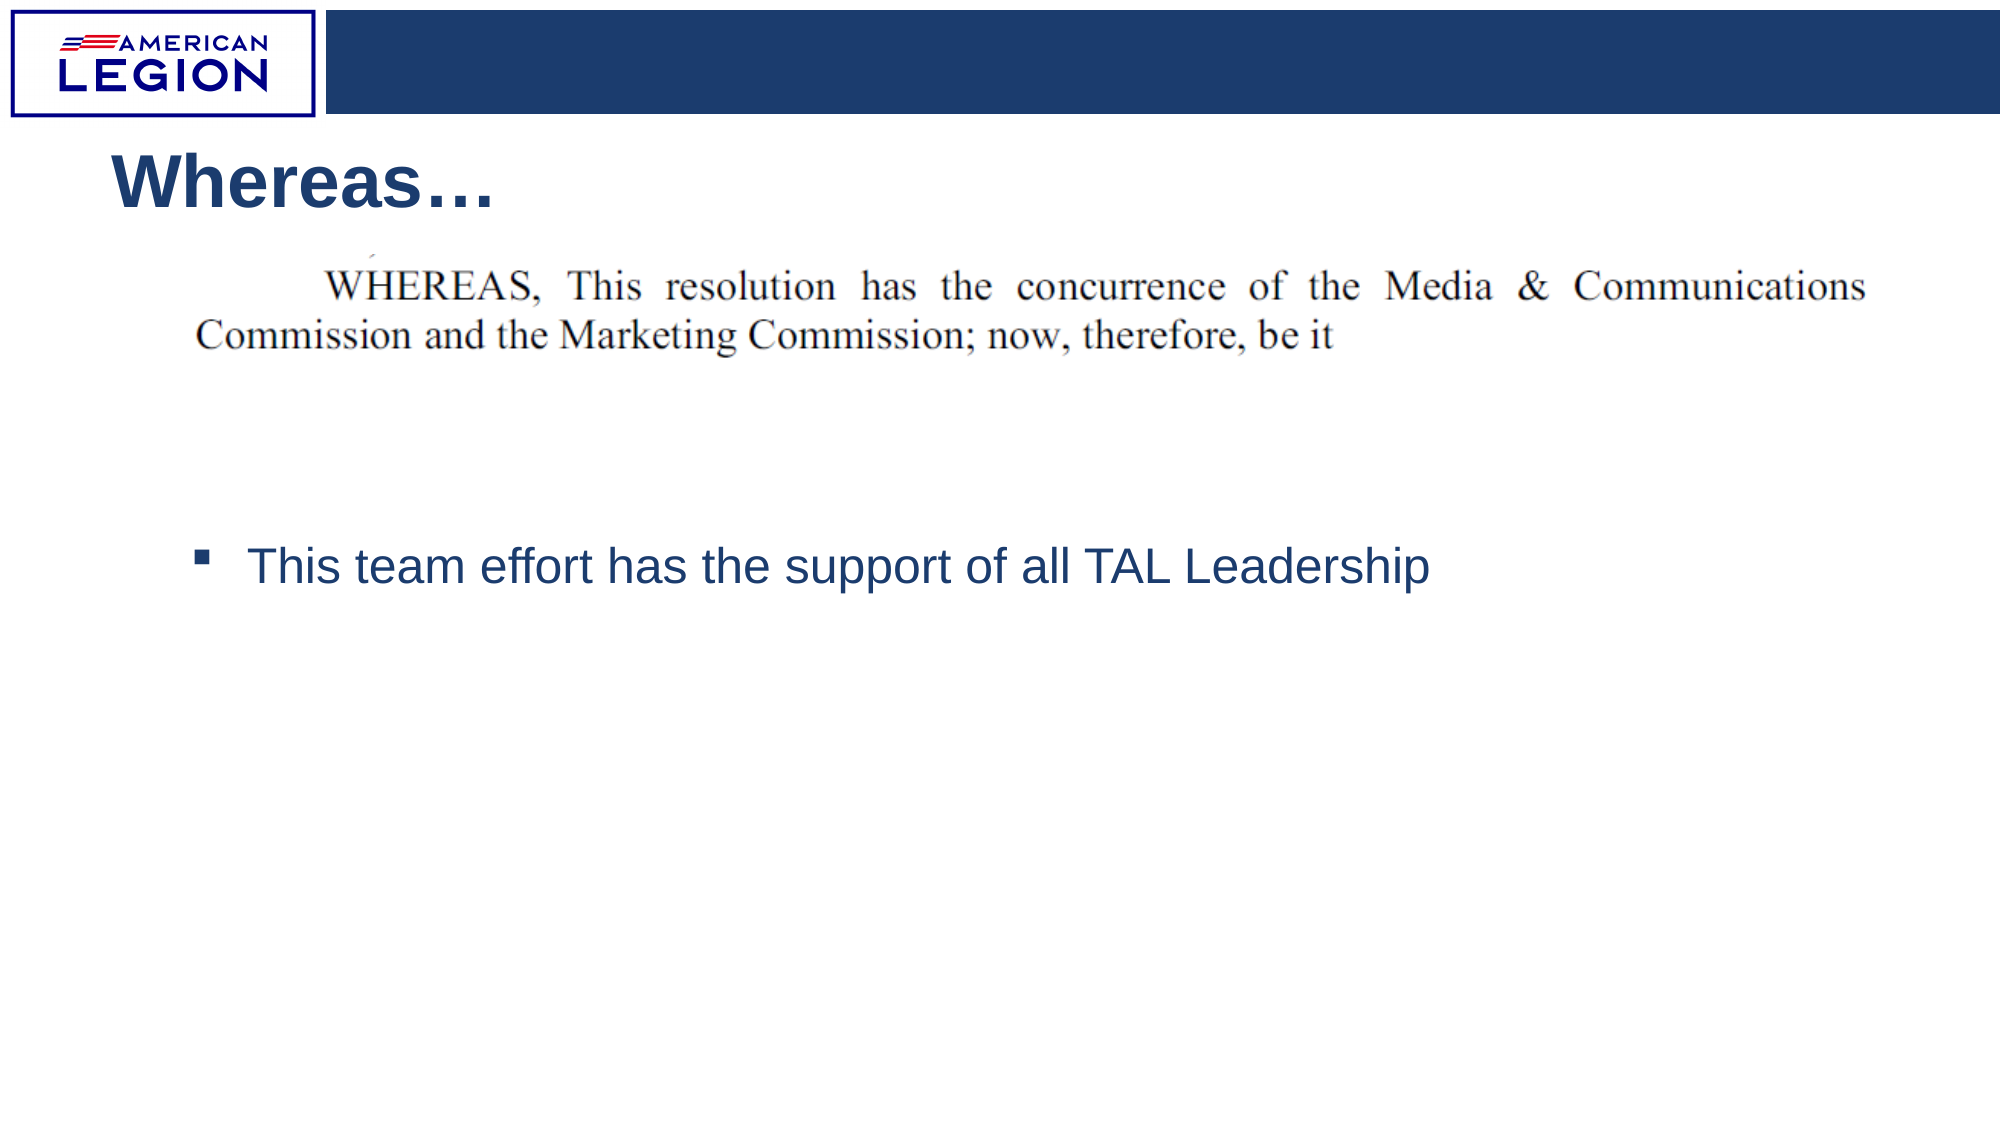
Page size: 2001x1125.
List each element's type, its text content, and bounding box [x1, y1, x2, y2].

text_box [326, 3, 2000, 122]
picture [0, 0, 326, 128]
text_box This team effort has the support of all TAL Leadership [175, 526, 1825, 1125]
text_box Whereas… [96, 125, 1447, 313]
picture [162, 254, 1888, 367]
